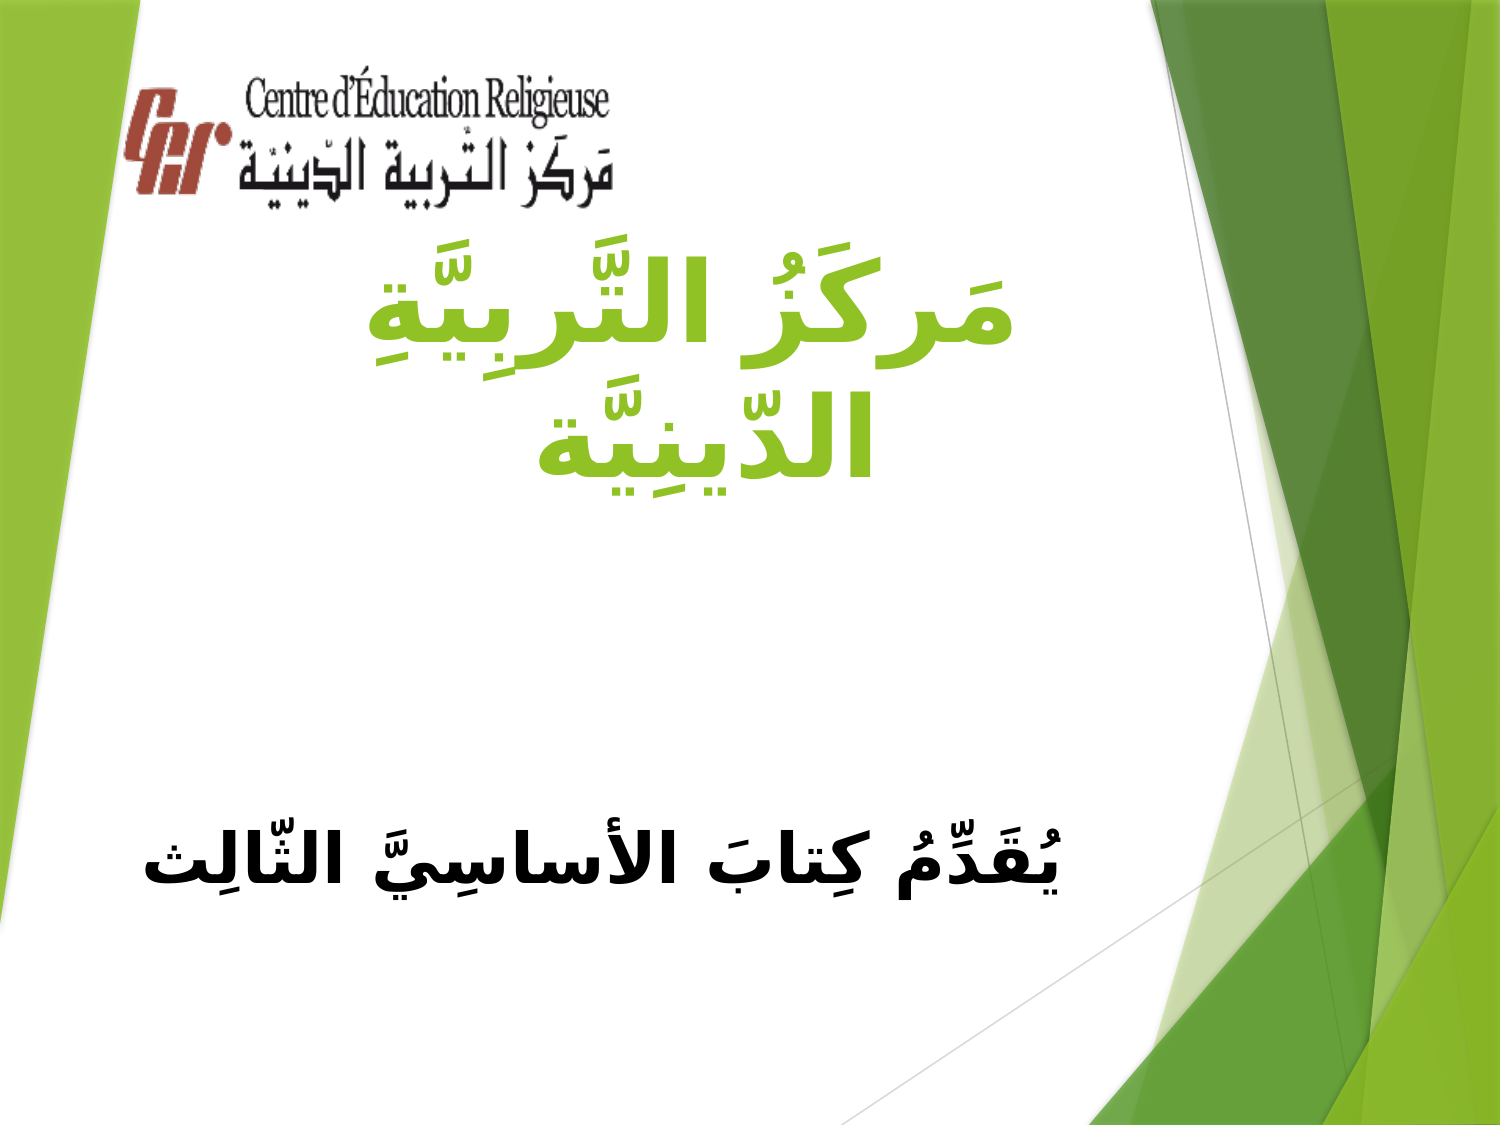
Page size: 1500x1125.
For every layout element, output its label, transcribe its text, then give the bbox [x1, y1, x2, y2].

picture [84, 40, 624, 266]
subtitle يُقَدِّمُ كِتابَ الأساسِيَّ الثّالِث [124, 806, 1081, 987]
title مَركَزُ التَّربِيَّةِ الدّينِيَّة [183, 237, 1200, 508]
